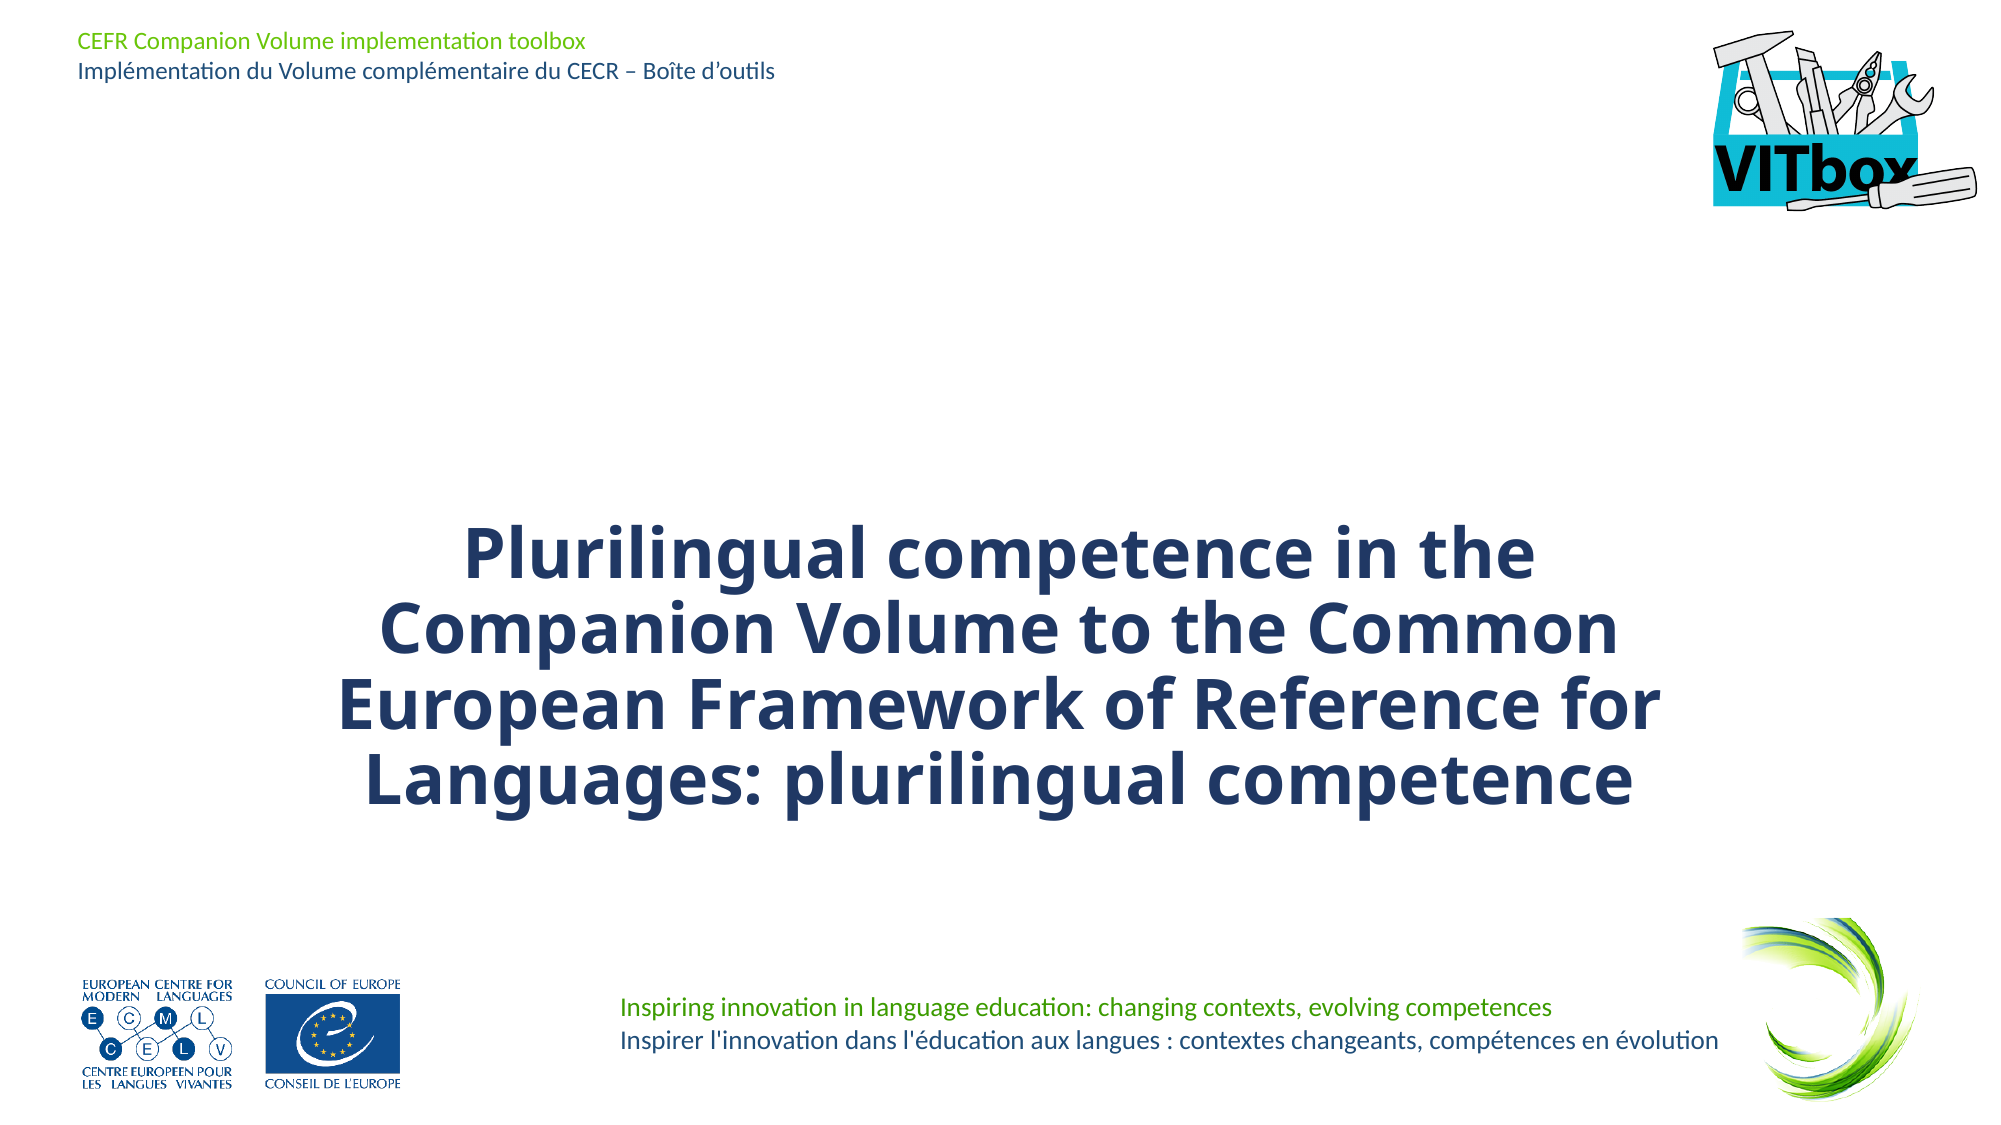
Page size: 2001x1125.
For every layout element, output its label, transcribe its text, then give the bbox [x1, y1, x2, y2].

text_box CEFR Companion Volume implementation toolbox Implémentation du Volume complémentaire du CECR – Boîte d’outils [62, 16, 2000, 122]
picture [1697, 122, 1983, 213]
picture [1741, 917, 1921, 1102]
title Plurilingual competence in the Companion Volume to the Common European Framework of Reference for Languages: plurilingual competence [249, 502, 1750, 828]
picture [80, 978, 402, 1089]
